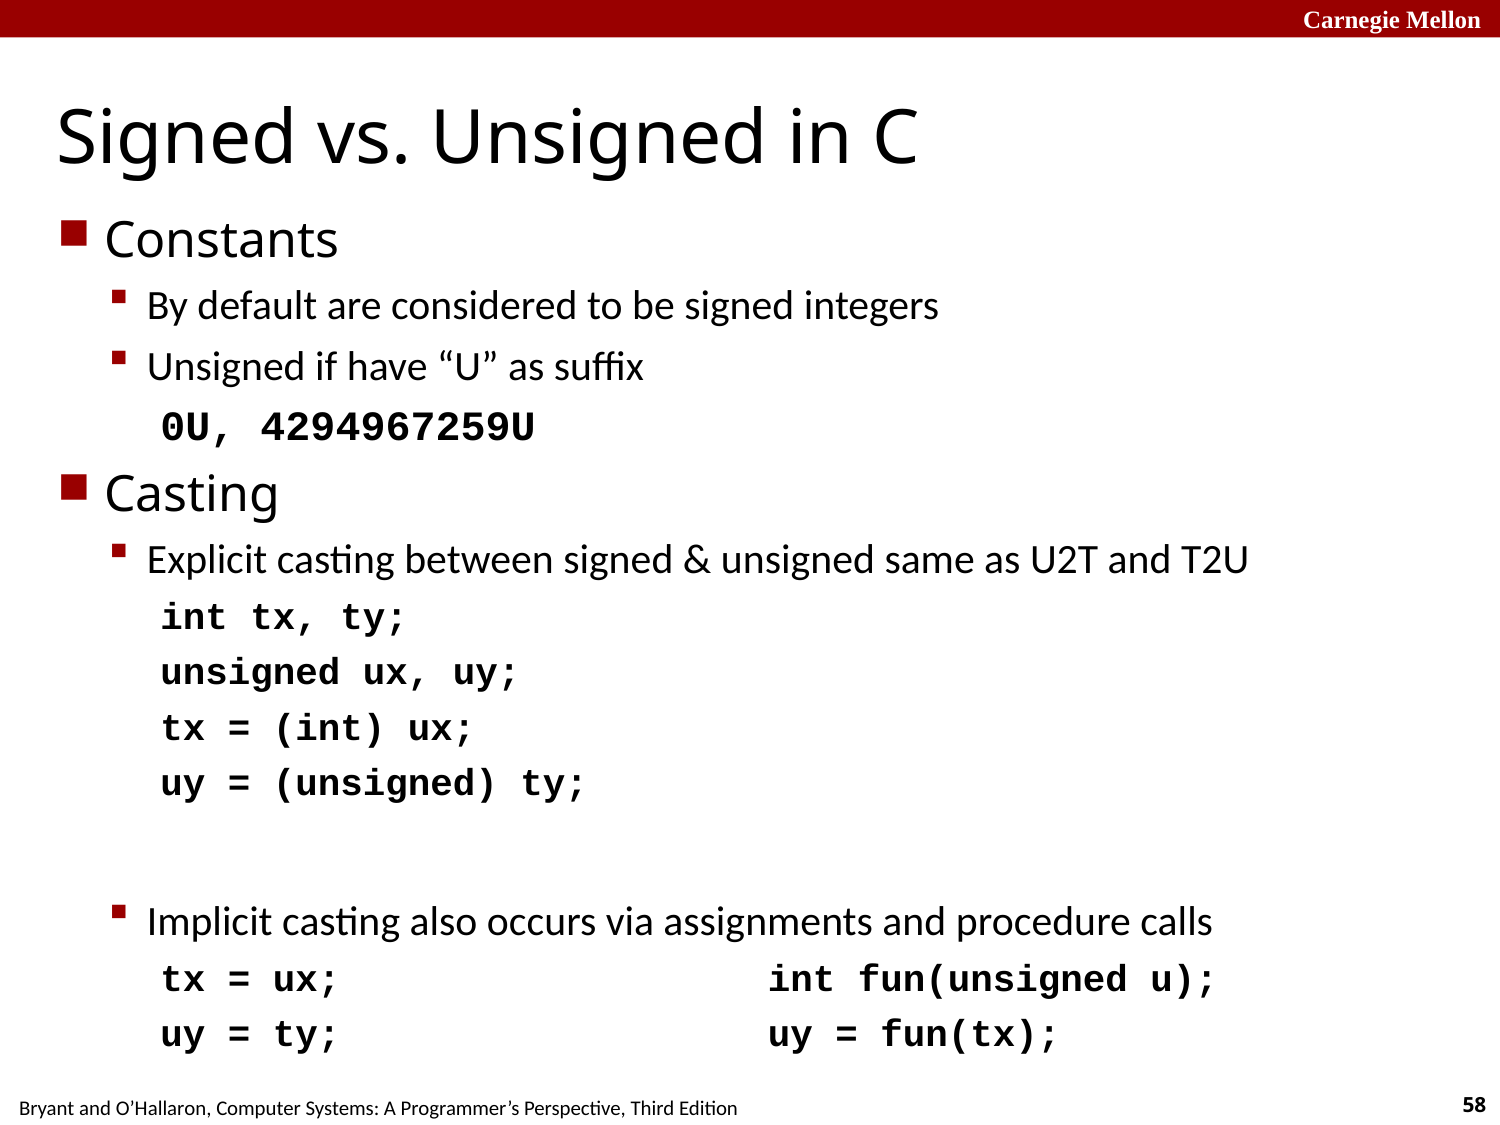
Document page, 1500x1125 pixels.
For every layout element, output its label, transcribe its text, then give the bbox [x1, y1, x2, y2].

title Signed vs. Unsigned in C [49, 87, 1252, 179]
list Constants By default are considered to be signed integers Unsigned if have “U” as suffix 0U, 4294967259U Casting Explicit casting between signed & unsigned same as U2T and T2U int tx, ty; unsigned ux, uy; tx = (int) ux; uy = (unsigned) ty; Implicit casting also occurs via assignments and procedure calls tx = ux; int fun(unsigned u); uy = ty; uy = fun(tx); [47, 199, 1500, 1058]
